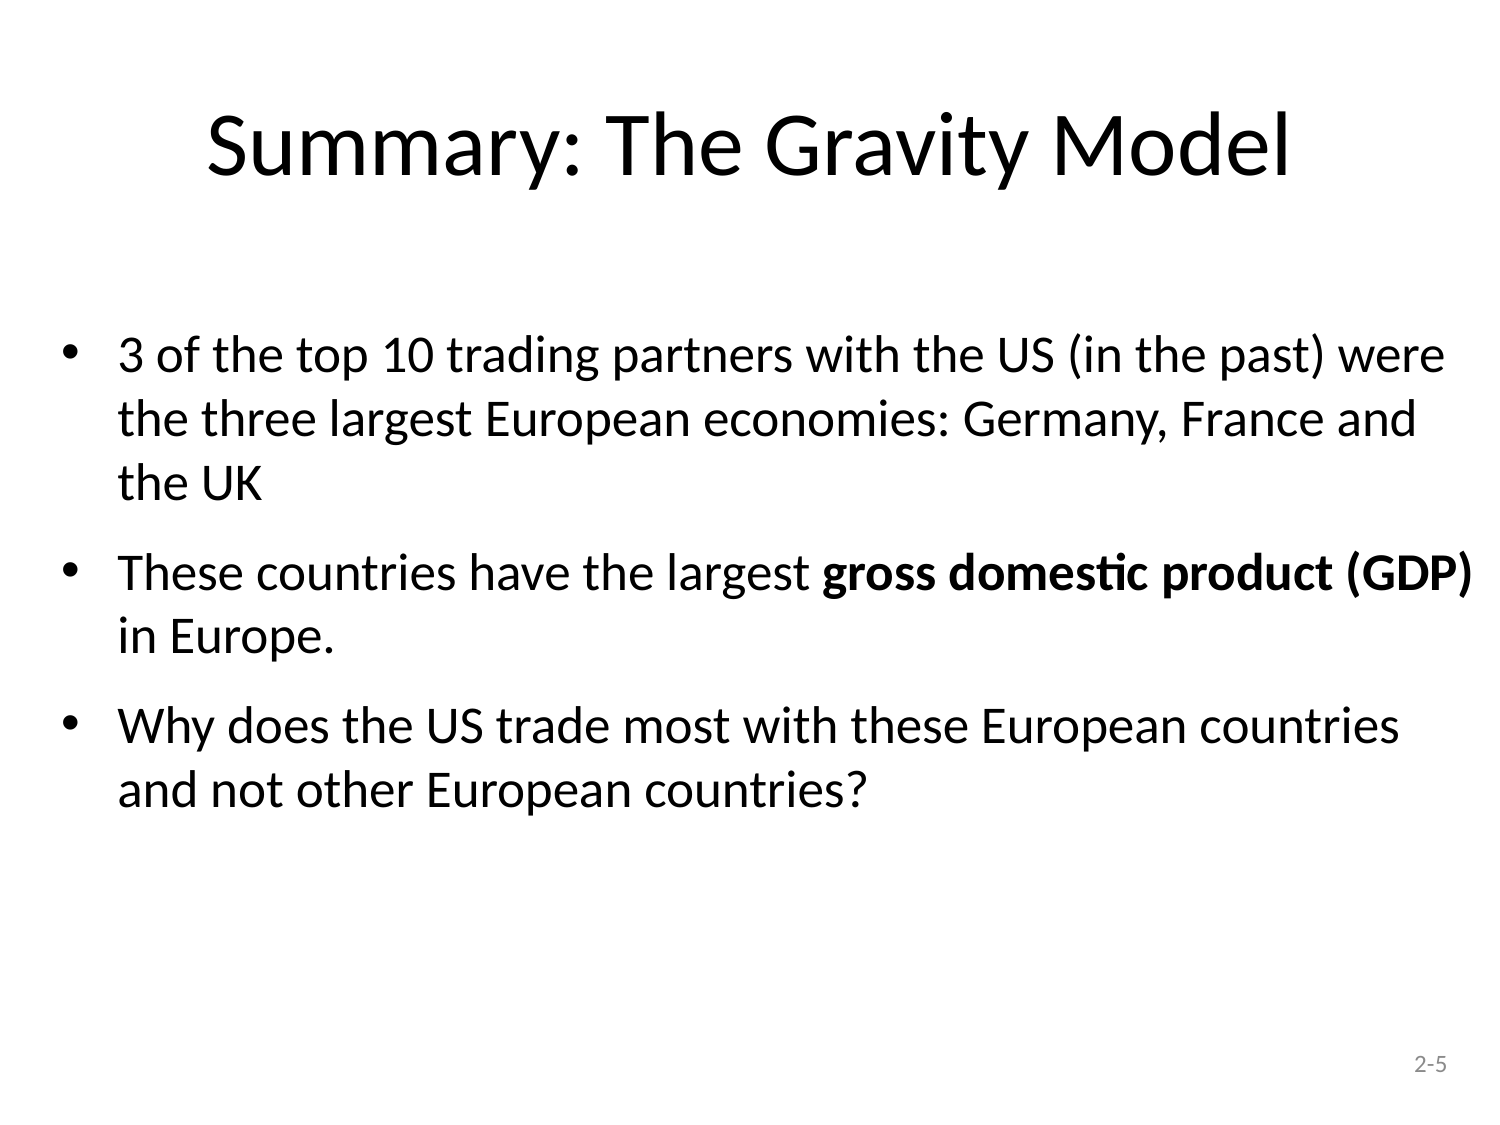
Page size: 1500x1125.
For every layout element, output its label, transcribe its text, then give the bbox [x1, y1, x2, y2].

list 3 of the top 10 trading partners with the US (in the past) were the three largest European economies: Germany, France and the UK These countries have the largest gross domestic product (GDP) in Europe. Why does the US trade most with these European countries and not other European countries? [46, 312, 1500, 829]
title Summary: The Gravity Model [74, 44, 1426, 233]
slide_number 2-5 [1175, 1025, 1463, 1100]
